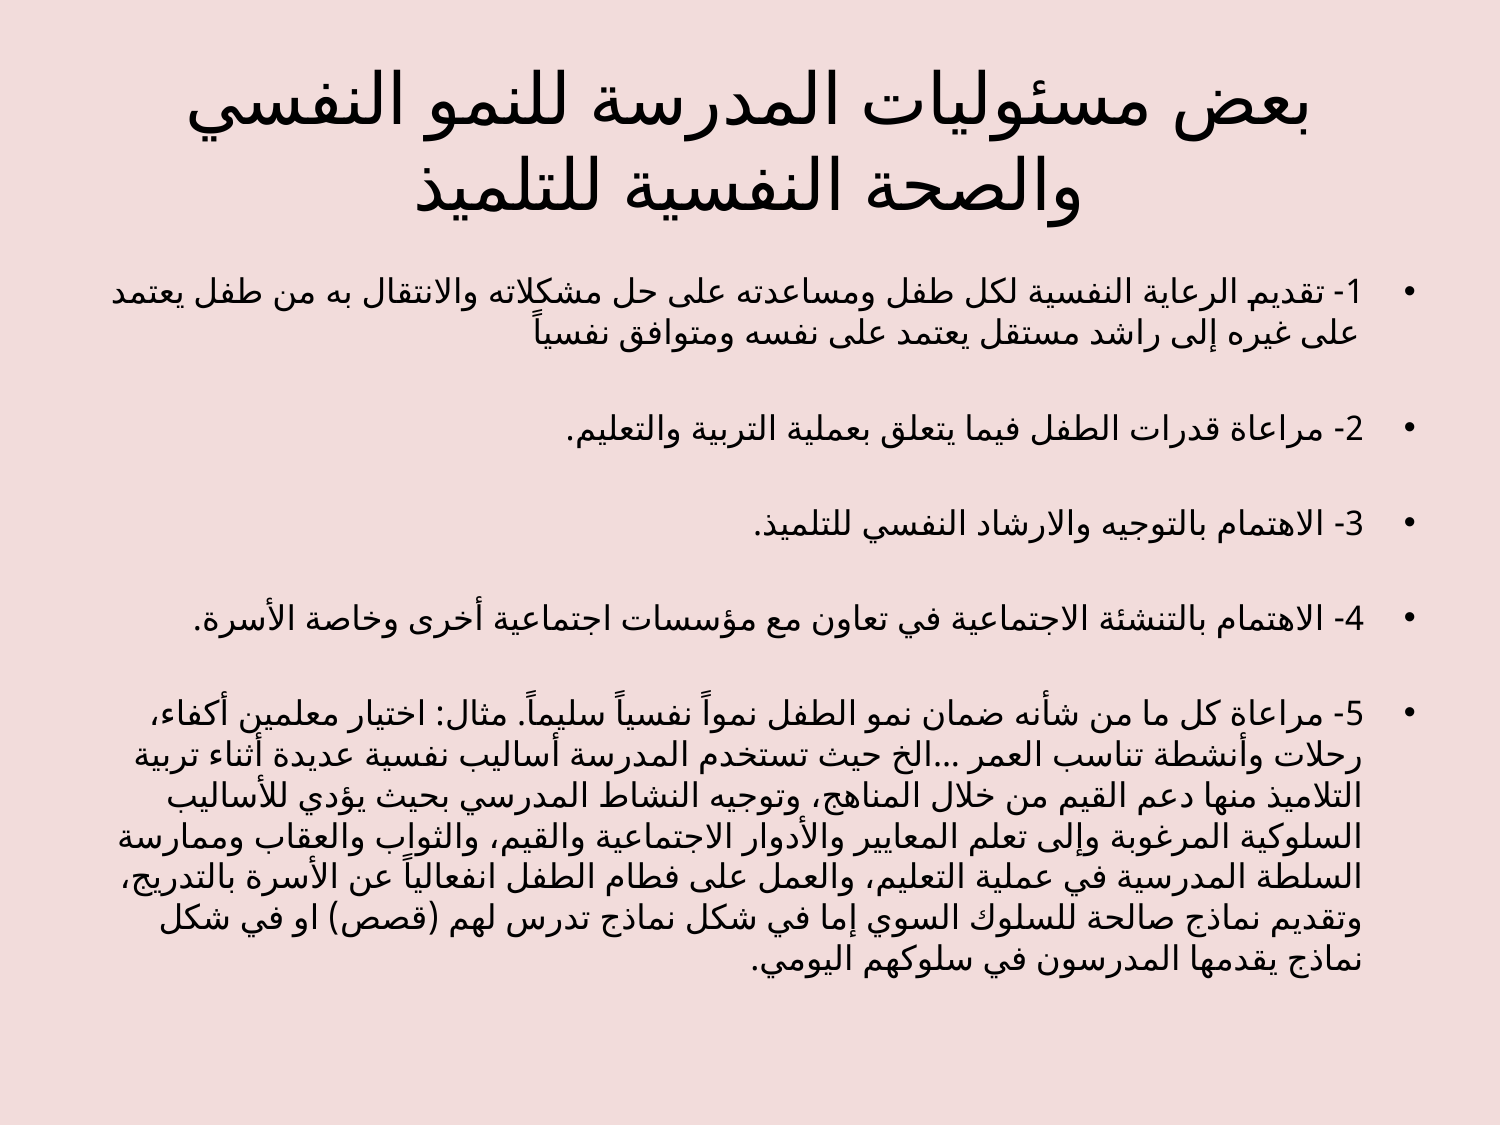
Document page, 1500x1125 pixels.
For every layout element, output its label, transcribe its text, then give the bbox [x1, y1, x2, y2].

list 1- تقديم الرعاية النفسية لكل طفل ومساعدته على حل مشكلاته والانتقال به من طفل يعتمد على غيره إلى راشد مستقل يعتمد على نفسه ومتوافق نفسياً 2- مراعاة قدرات الطفل فيما يتعلق بعملية التربية والتعليم. 3- الاهتمام بالتوجيه والارشاد النفسي للتلميذ. 4- الاهتمام بالتنشئة الاجتماعية في تعاون مع مؤسسات اجتماعية أخرى وخاصة الأسرة. 5- مراعاة كل ما من شأنه ضمان نمو الطفل نمواً نفسياً سليماً. مثال: اختيار معلمين أكفاء، رحلات وأنشطة تناسب العمر ...الخ حيث تستخدم المدرسة أساليب نفسية عديدة أثناء تربية التلاميذ منها دعم القيم من خلال المناهج، وتوجيه النشاط المدرسي بحيث يؤدي للأساليب السلوكية المرغوبة وإلى تعلم المعايير والأدوار الاجتماعية والقيم، والثواب والعقاب وممارسة السلطة المدرسية في عملية التعليم، والعمل على فطام الطفل انفعالياً عن الأسرة بالتدريج، وتقديم نماذج صالحة للسلوك السوي إما في شكل نماذج تدرس لهم (قصص) او في شكل نماذج يقدمها المدرسون في سلوكهم اليومي. [75, 262, 1425, 1005]
title بعض مسئوليات المدرسة للنمو النفسي والصحة النفسية للتلميذ [75, 45, 1425, 233]
